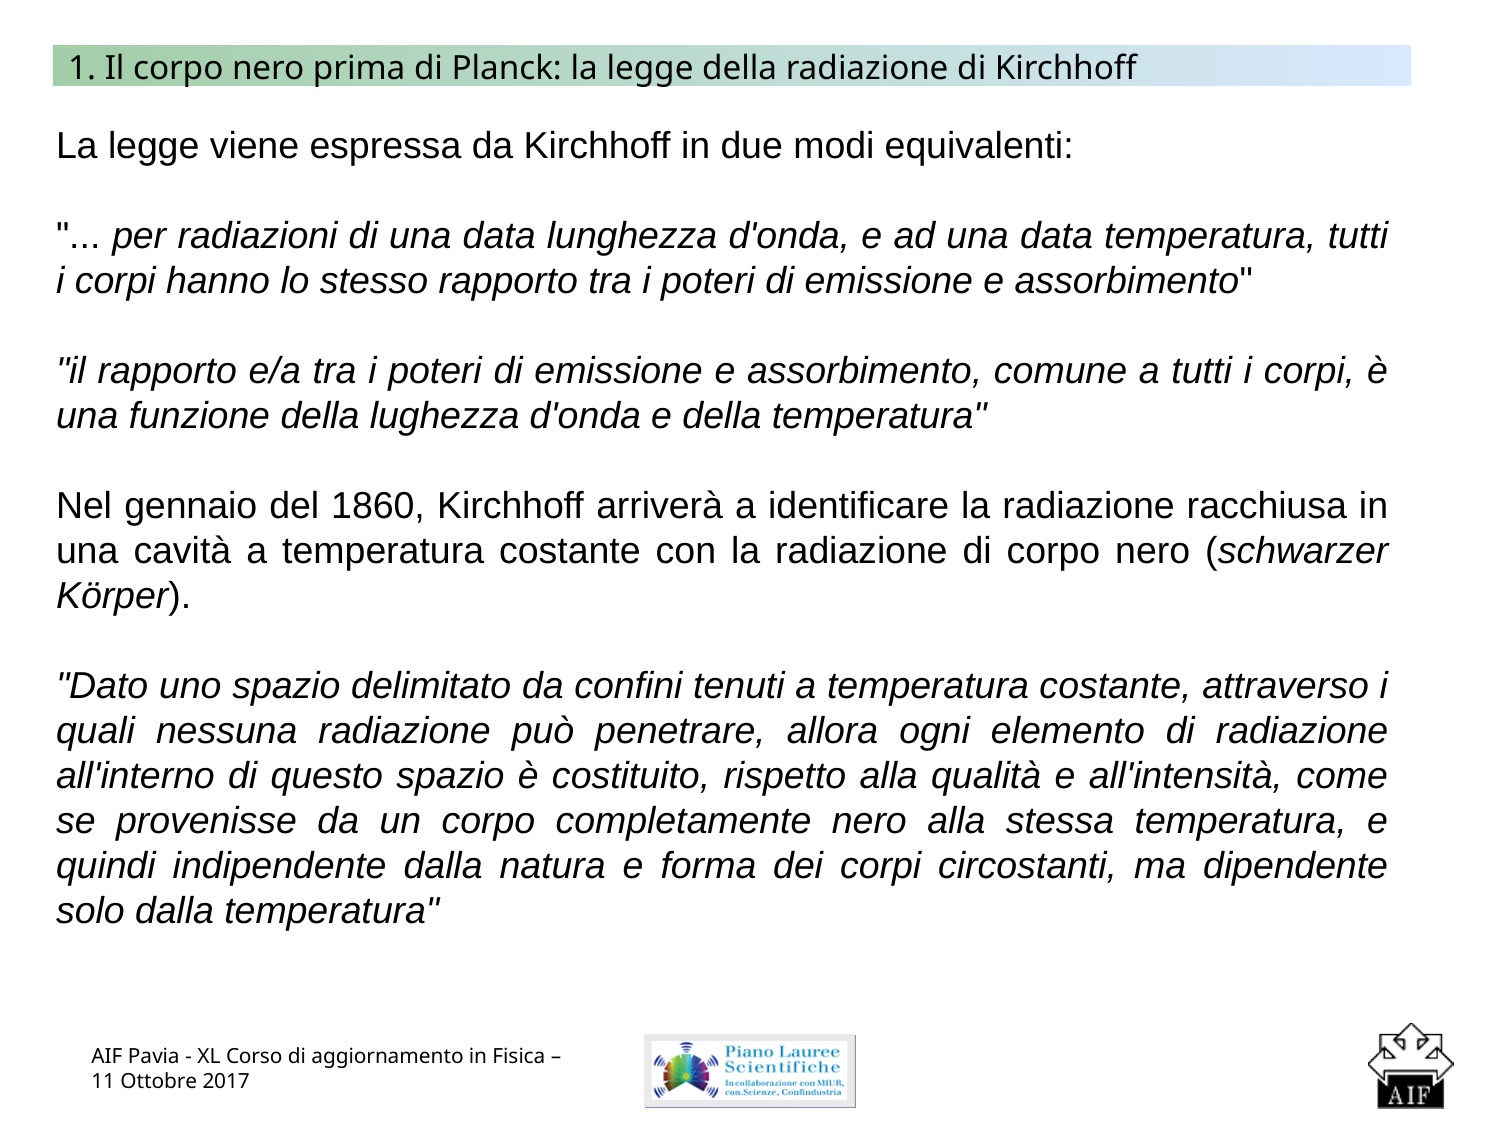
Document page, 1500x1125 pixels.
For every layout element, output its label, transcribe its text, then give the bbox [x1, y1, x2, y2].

text_box La legge viene espressa da Kirchhoff in due modi equivalenti: "... per radiazioni di una data lunghezza d'onda, e ad una data temperatura, tutti i corpi hanno lo stesso rapporto tra i poteri di emissione e assorbimento" "il rapporto e/a tra i poteri di emissione e assorbimento, comune a tutti i corpi, è una funzione della lughezza d'onda e della temperatura" Nel gennaio del 1860, Kirchhoff arriverà a identificare la radiazione racchiusa in una cavità a temperatura costante con la radiazione di corpo nero (schwarzer Körper). "Dato uno spazio delimitato da confini tenuti a temperatura costante, attraverso i quali nessuna radiazione può penetrare, allora ogni elemento di radiazione all'interno di questo spazio è costituito, rispetto alla qualità e all'intensità, come se provenisse da un corpo completamente nero alla stessa temperatura, e quindi indipendente dalla natura e forma dei corpi circostanti, ma dipendente solo dalla temperatura" [41, 113, 1403, 939]
footer AIF Pavia - XL Corso di aggiornamento in Fisica – 11 Ottobre 2017 [76, 1035, 588, 1100]
picture [644, 1034, 856, 1108]
title 1. Il corpo nero prima di Planck: la legge della radiazione di Kirchhoff [53, 54, 1404, 79]
picture [1368, 1023, 1454, 1109]
